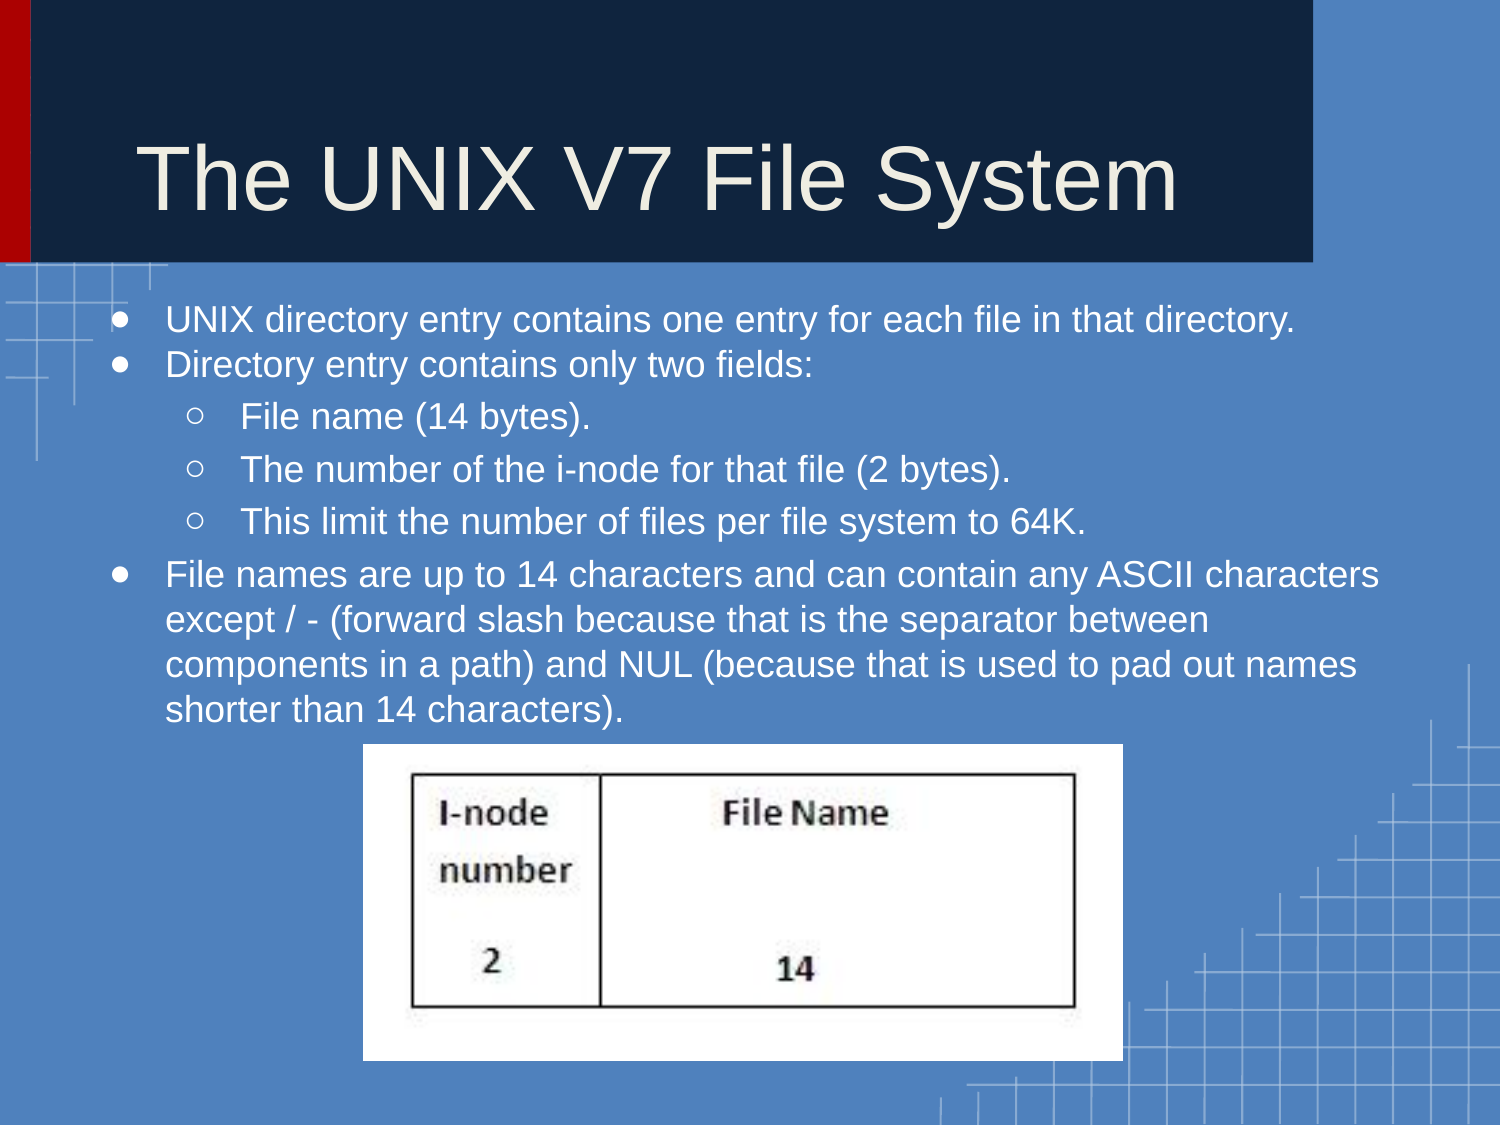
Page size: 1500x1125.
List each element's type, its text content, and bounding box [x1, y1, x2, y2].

text_box [363, 744, 1123, 1061]
title The UNIX V7 File System [75, 22, 1276, 244]
list UNIX directory entry contains one entry for each file in that directory. Directory entry contains only two fields: File name (14 bytes). The number of the i-node for that file (2 bytes). This limit the number of files per file system to 64K. File names are up to 14 characters and can contain any ASCII characters except / - (forward slash because that is the separator between components in a path) and NUL (because that is used to pad out names shorter than 14 characters). [75, 279, 1425, 1074]
